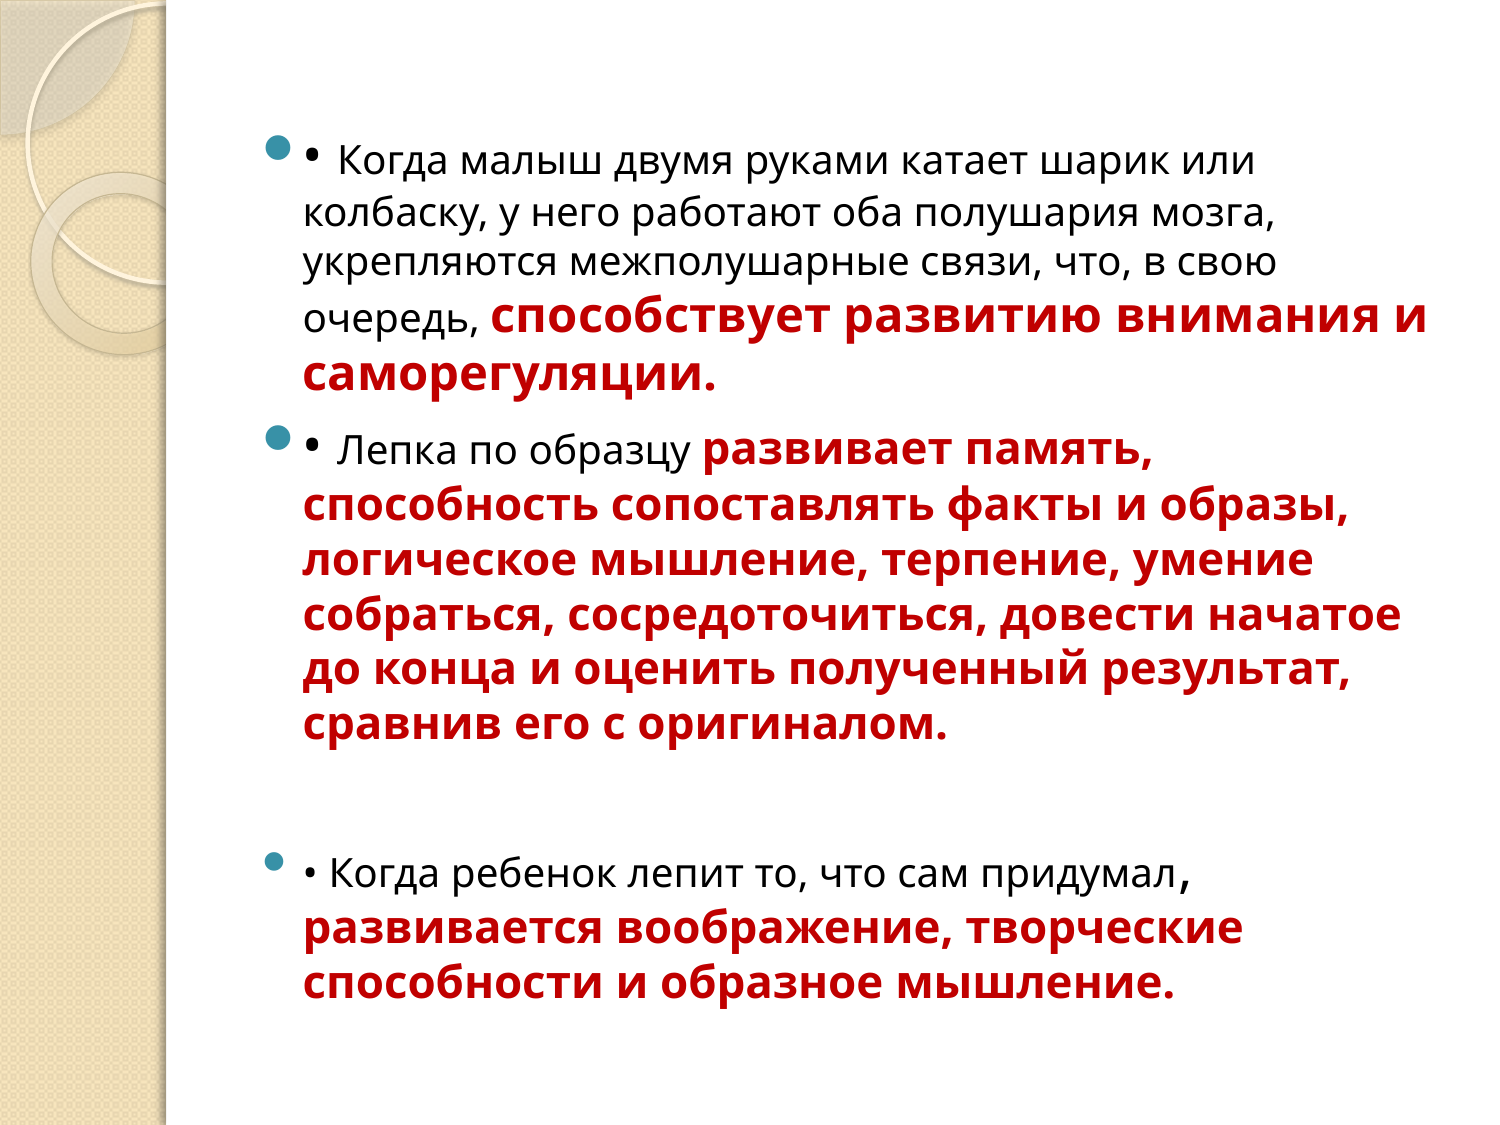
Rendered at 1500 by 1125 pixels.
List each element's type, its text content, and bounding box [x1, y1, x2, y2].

list • Когда малыш двумя руками катает шарик или колбаску, у него работают оба полушария мозга, укрепляются межполушарные связи, что, в свою очередь, способствует развитию внимания и саморегуляции. • Лепка по образцу развивает память, способность сопоставлять факты и образы, логическое мышление, терпение, умение собраться, сосредоточиться, довести начатое до конца и оценить полученный результат, сравнив его с оригиналом. • Когда ребенок лепит то, что сам придумал, развивается воображение, творческие способности и образное мышление. [235, 113, 1466, 1025]
